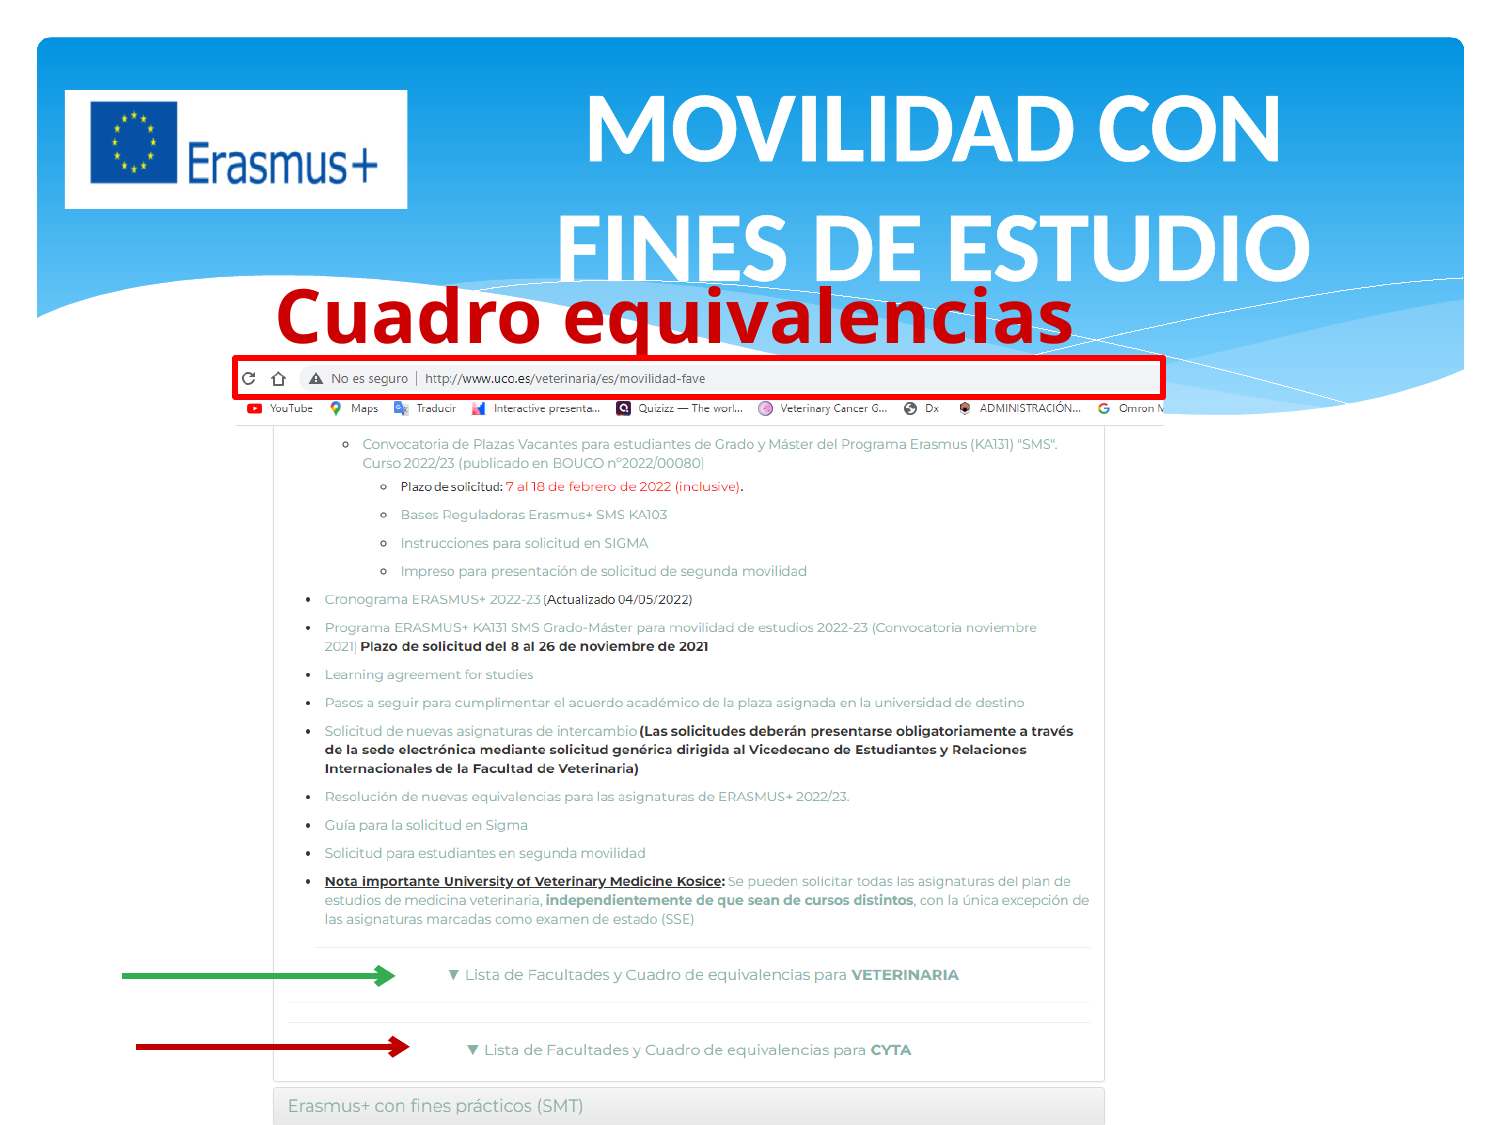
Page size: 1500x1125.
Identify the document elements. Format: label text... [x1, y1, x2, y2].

picture [64, 90, 408, 209]
title MOVILIDAD CON FINES DE ESTUDIO [442, 78, 1425, 284]
picture [235, 357, 1164, 1125]
text_box Cuadro equivalencias [0, 219, 1350, 408]
